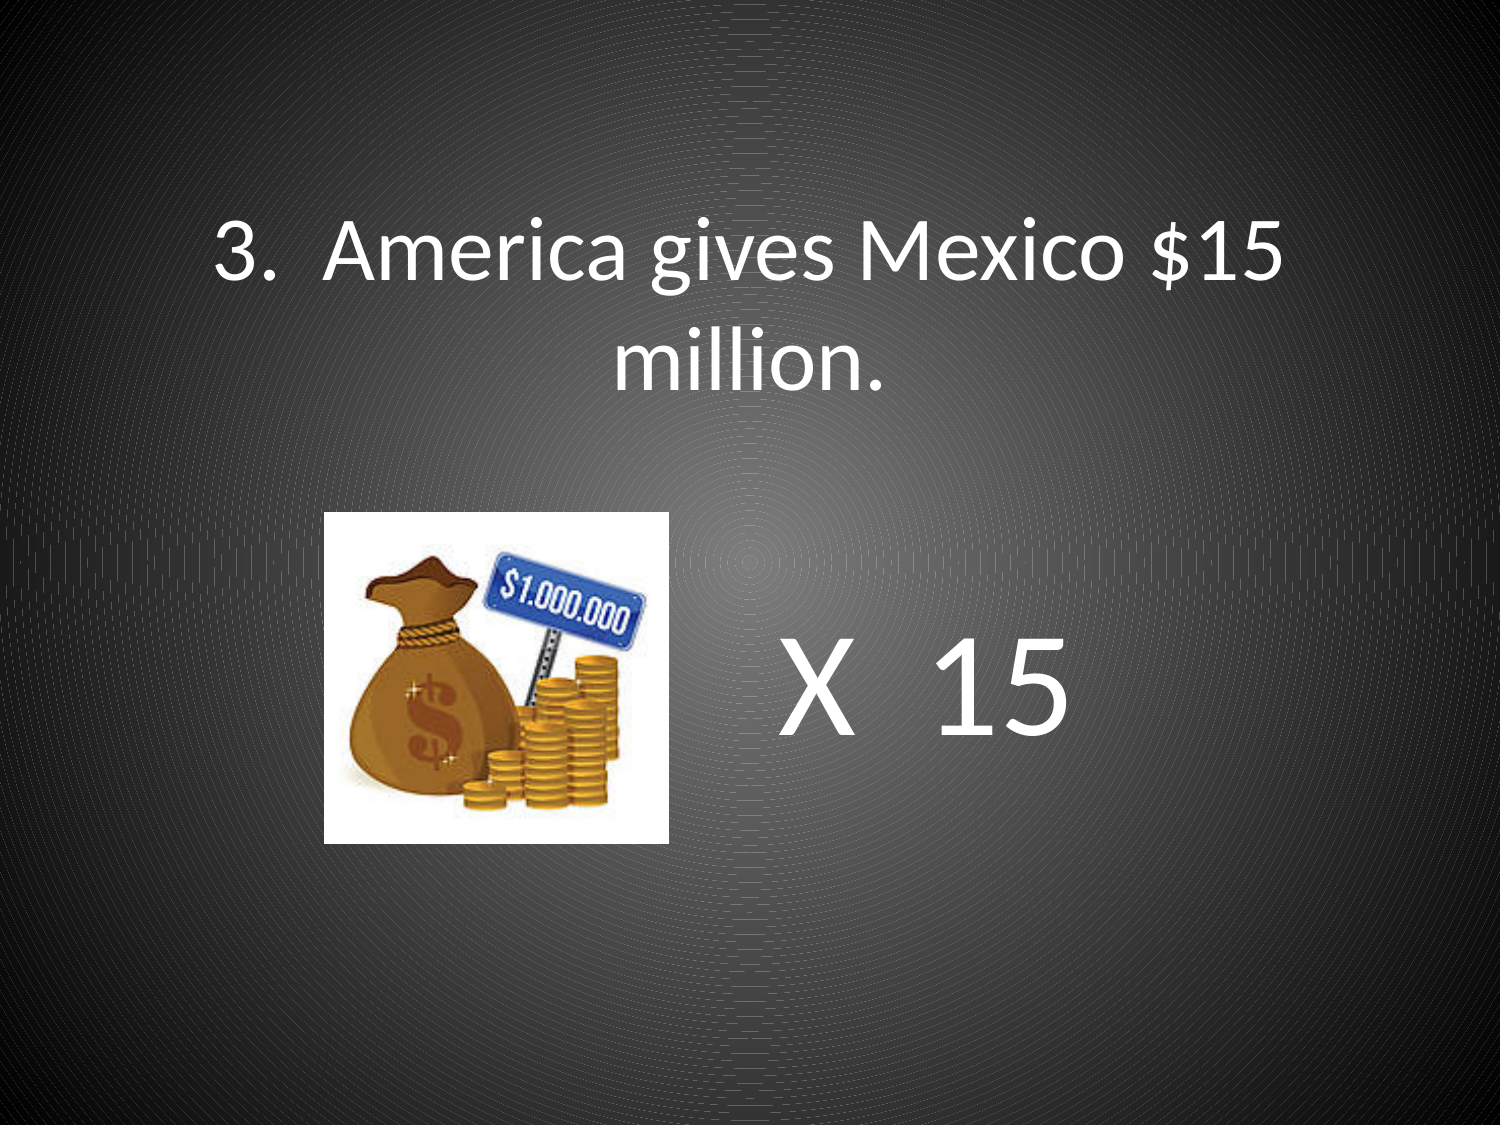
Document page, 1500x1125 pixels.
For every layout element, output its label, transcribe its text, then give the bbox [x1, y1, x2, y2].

picture [324, 512, 669, 844]
title 3. America gives Mexico $15 million. [75, 45, 1425, 663]
text_box X 15 [737, 549, 1125, 800]
